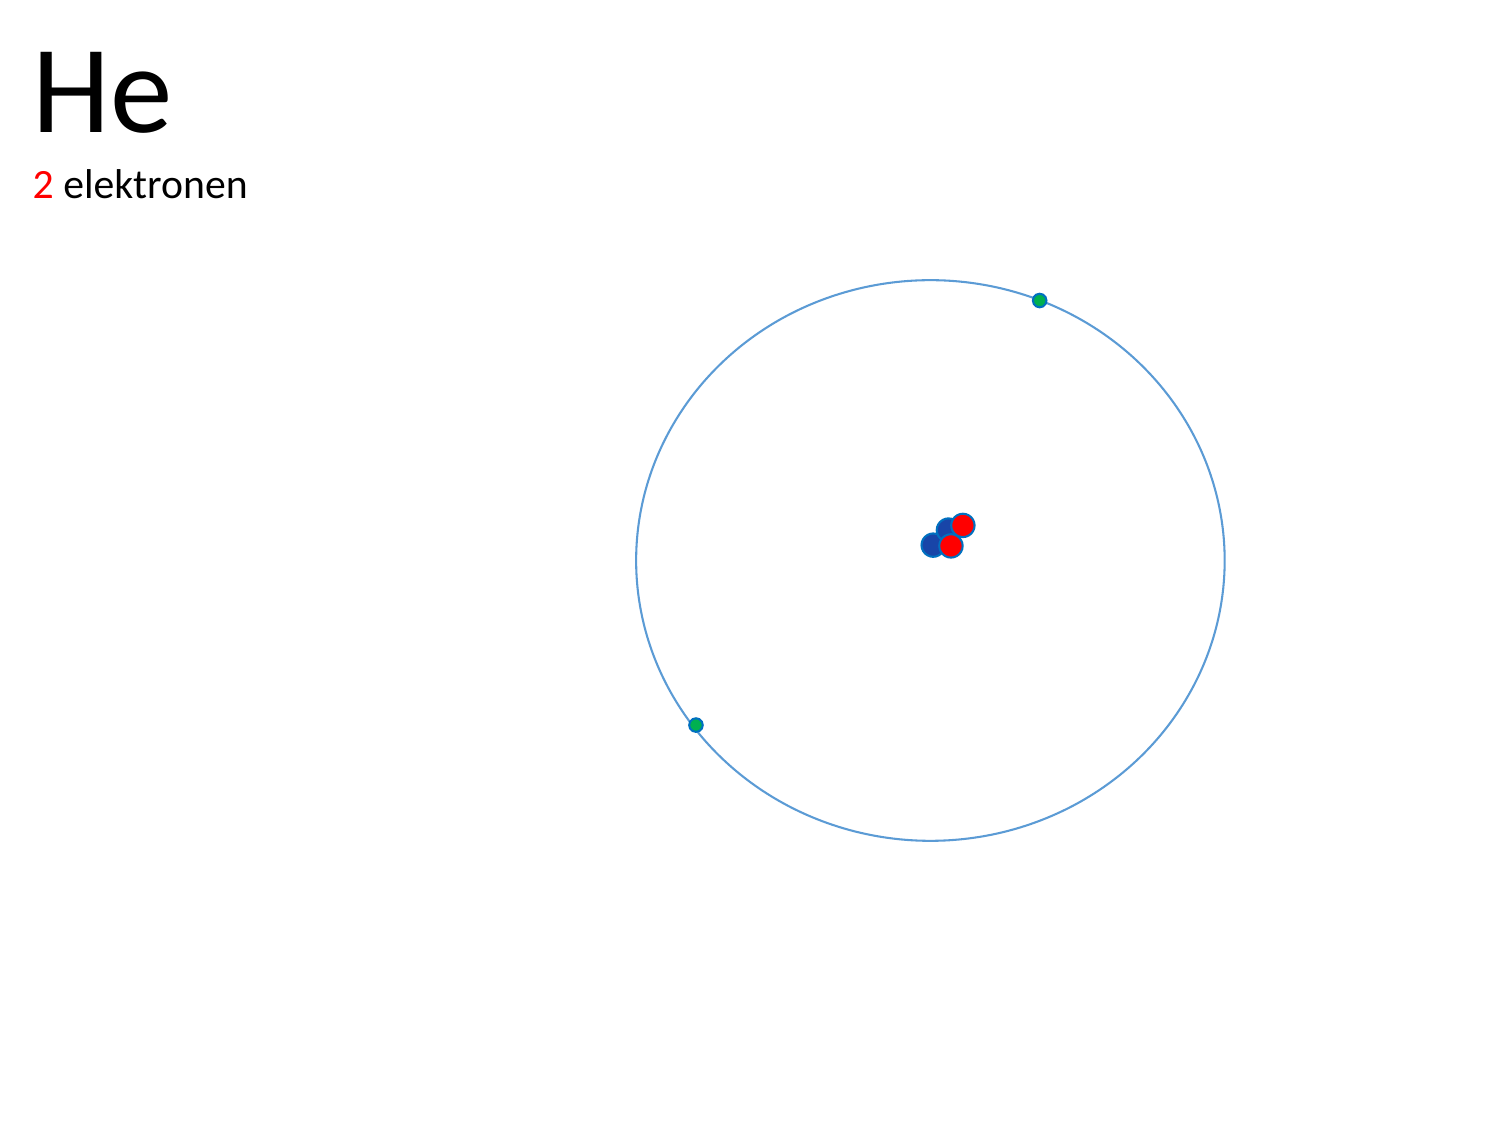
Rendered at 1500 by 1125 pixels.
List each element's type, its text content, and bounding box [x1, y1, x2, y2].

text_box [688, 717, 704, 733]
text_box He 2 elektronen [17, 0, 437, 265]
text_box [935, 517, 952, 539]
text_box [950, 512, 976, 539]
text_box [920, 532, 942, 558]
text_box [1031, 292, 1048, 309]
text_box [938, 533, 964, 559]
text_box [635, 279, 1226, 842]
